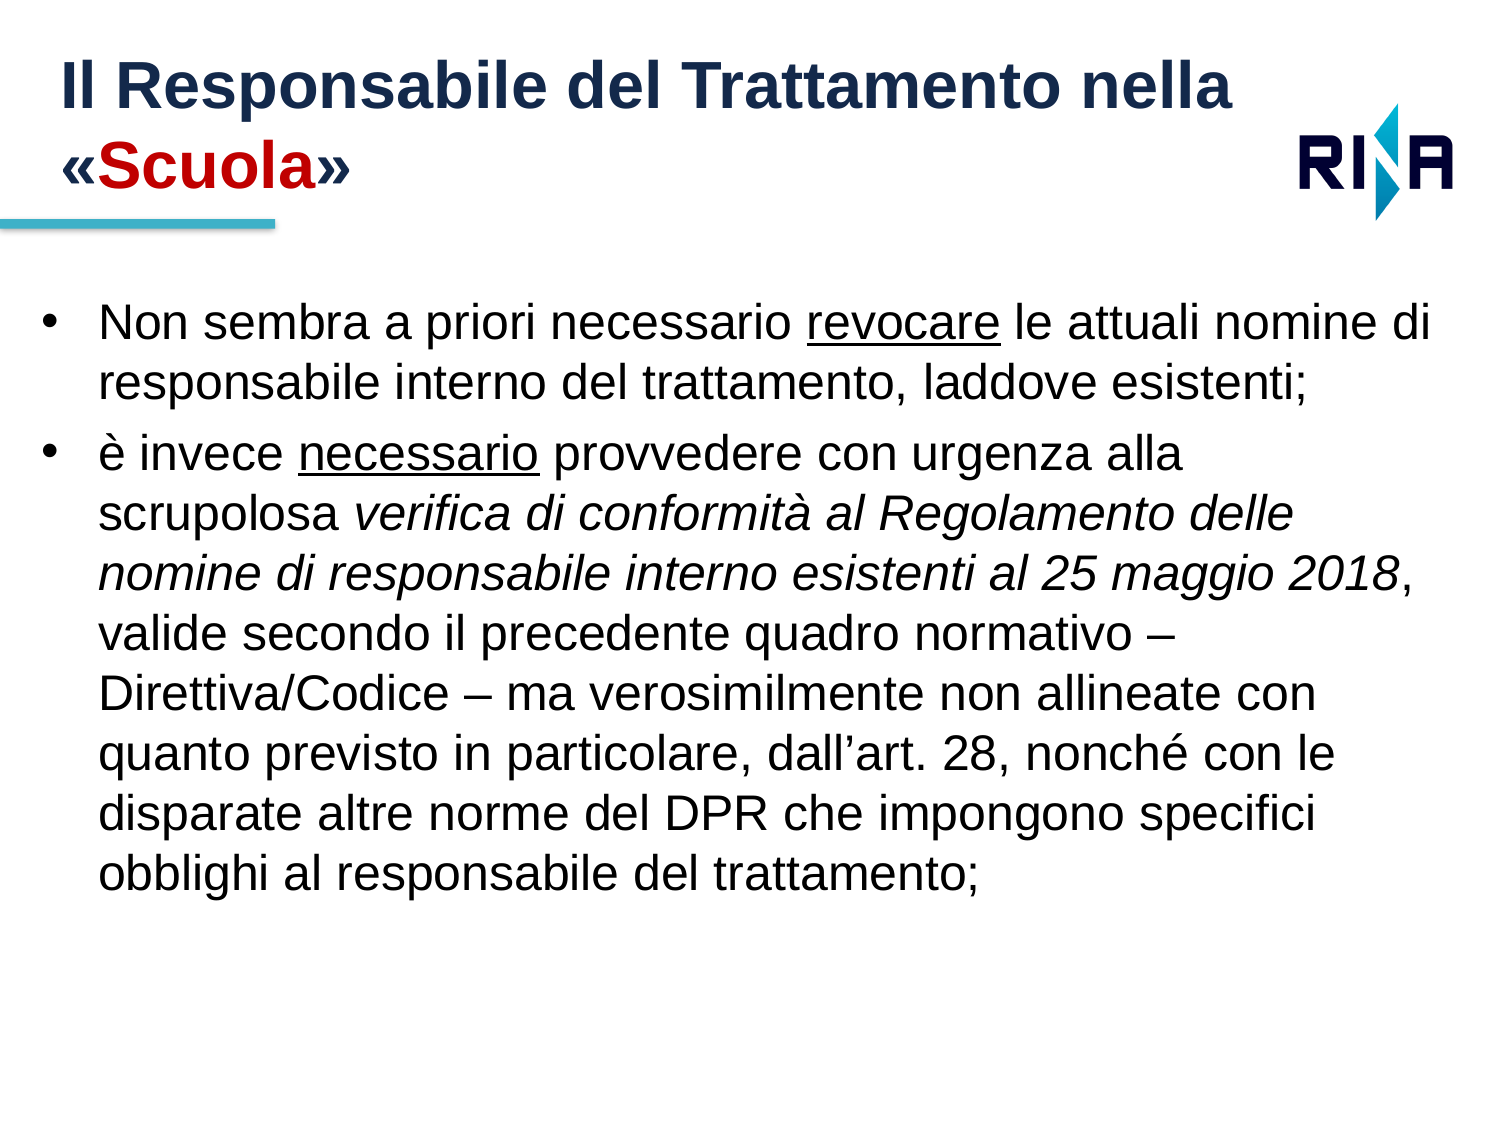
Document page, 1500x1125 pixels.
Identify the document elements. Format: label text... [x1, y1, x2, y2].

list Non sembra a priori necessario revocare le attuali nomine di responsabile interno del trattamento, laddove esistenti; è invece necessario provvedere con urgenza alla scrupolosa verifica di conformità al Regolamento delle nomine di responsabile interno esistenti al 25 maggio 2018, valide secondo il precedente quadro normativo – Direttiva/Codice – ma verosimilmente non allineate con quanto previsto in particolare, dall’art. 28, nonché con le disparate altre norme del DPR che impongono specifici obblighi al responsabile del trattamento; [27, 282, 1452, 935]
list Il Responsabile del Trattamento nella «Scuola» [45, 48, 1264, 210]
